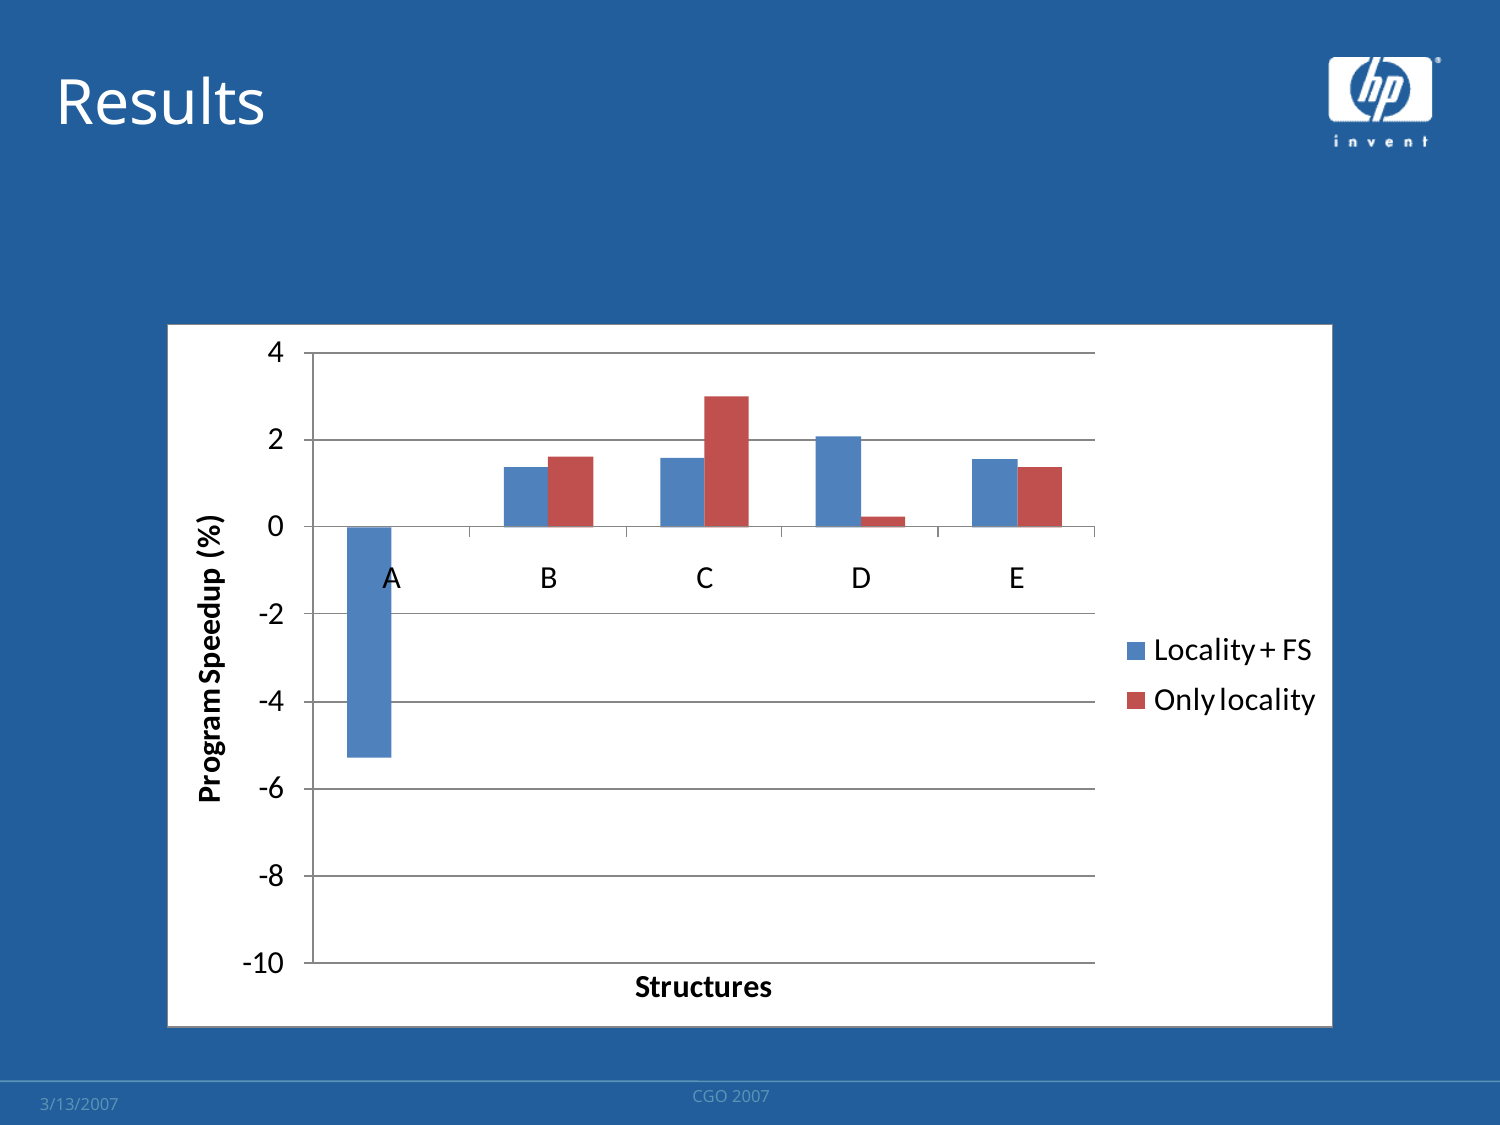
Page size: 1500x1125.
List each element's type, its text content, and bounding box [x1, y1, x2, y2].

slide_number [39, 1093, 223, 1115]
title Results [55, 31, 1259, 168]
footer CGO 2007 [237, 1087, 1226, 1108]
picture [1328, 57, 1442, 148]
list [159, 317, 1341, 1038]
